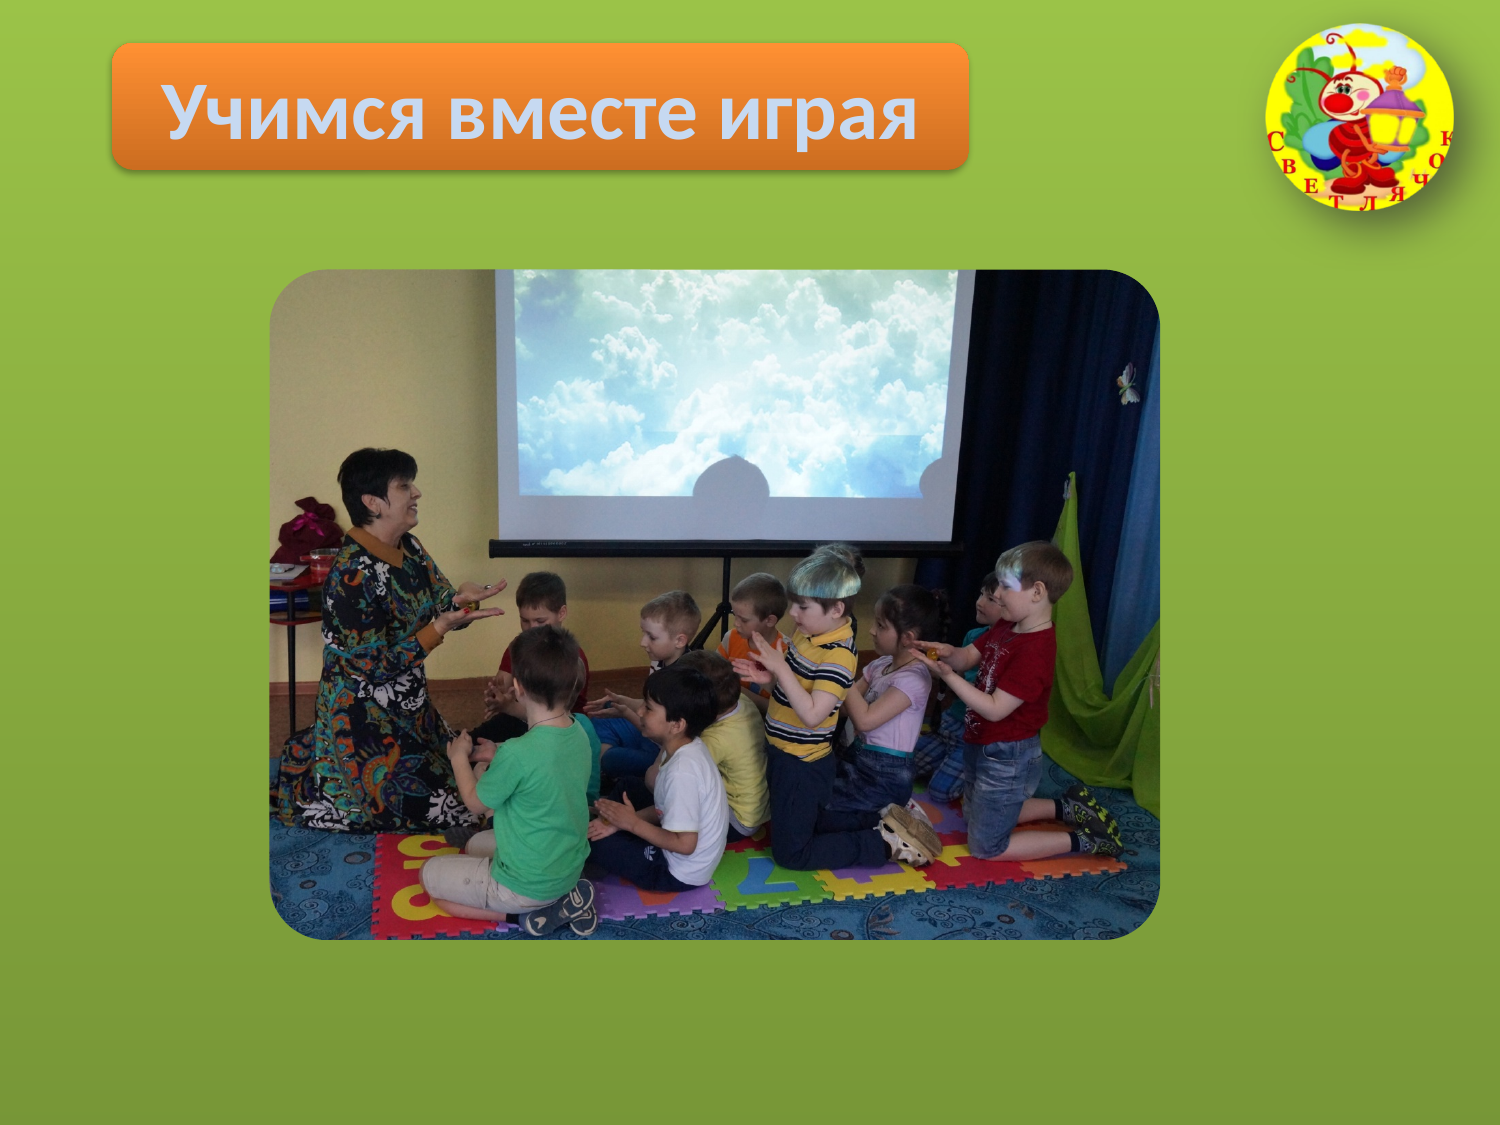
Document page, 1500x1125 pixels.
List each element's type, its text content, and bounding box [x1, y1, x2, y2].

text_box Учимся вместе играя [112, 42, 970, 170]
picture [1265, 23, 1454, 212]
picture [269, 269, 1161, 941]
text_box [0, 0, 1500, 1125]
